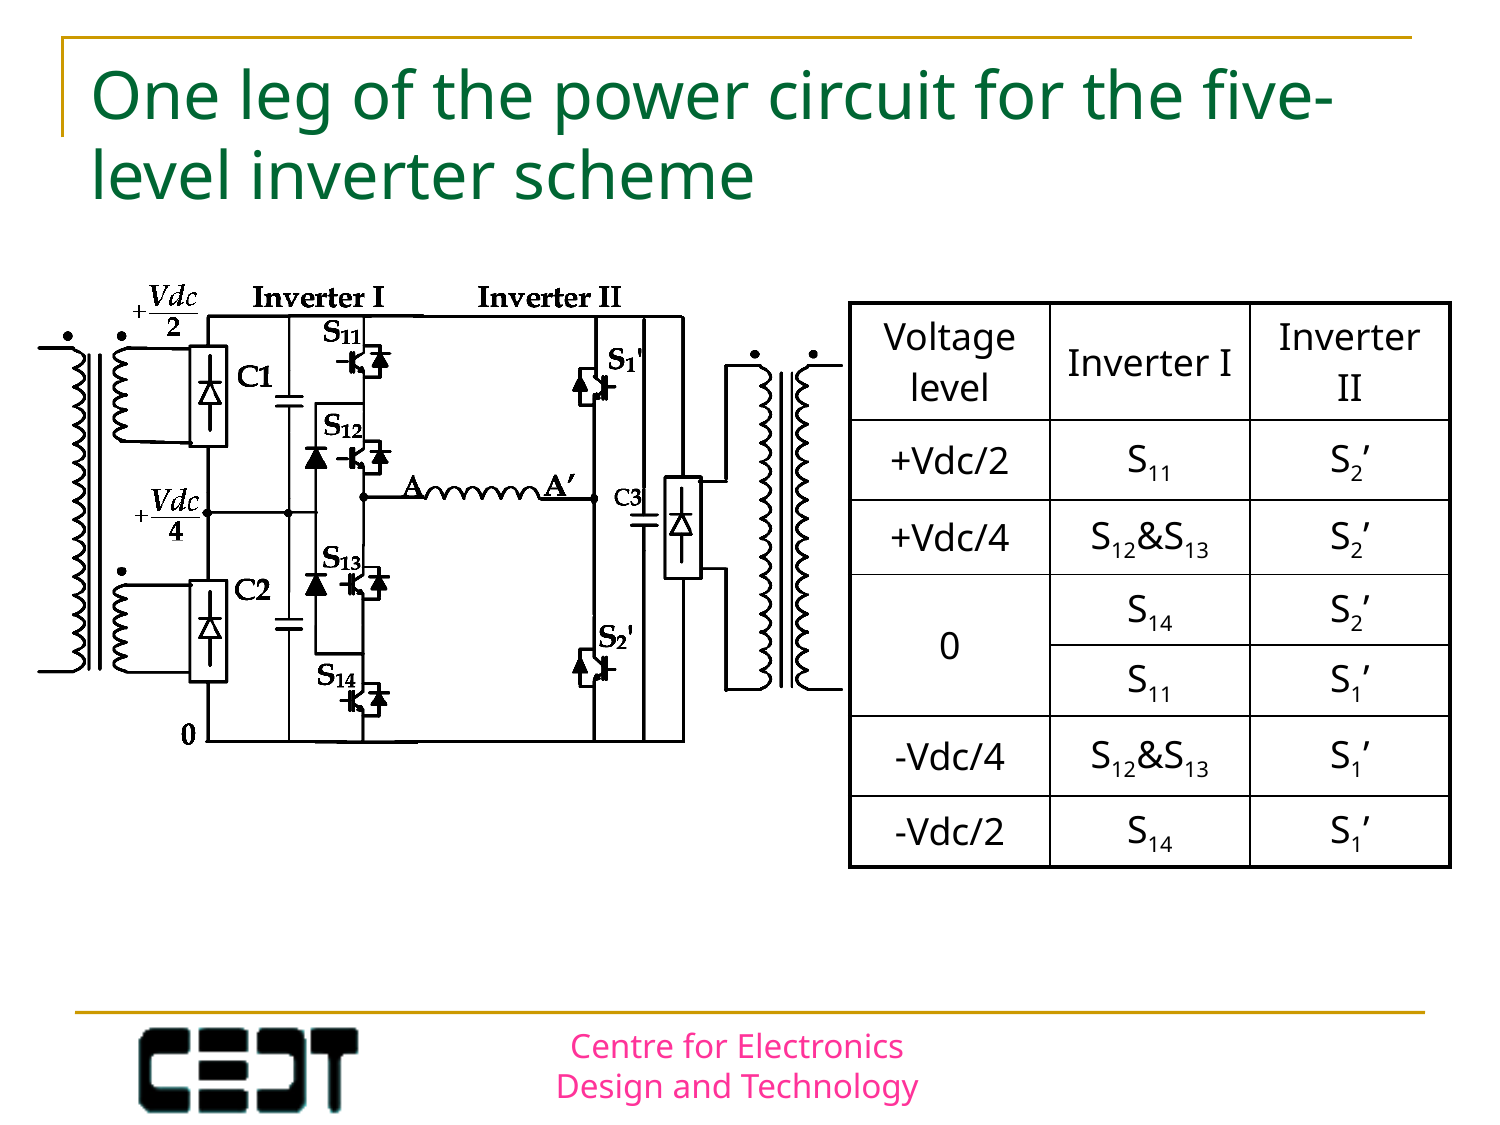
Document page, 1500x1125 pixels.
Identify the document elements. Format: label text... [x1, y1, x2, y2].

table_cell S12&S13 [1051, 501, 1249, 574]
table_header Inverter II [1251, 305, 1448, 419]
table_cell -Vdc/4 [852, 717, 1049, 795]
table_cell 0 [852, 575, 1049, 715]
picture [37, 274, 843, 754]
table_cell S2’ [1251, 501, 1448, 574]
table_cell S14 [1051, 797, 1249, 865]
table_cell S1’ [1251, 797, 1448, 865]
table_cell S11 [1051, 646, 1249, 715]
table_cell S12&S13 [1051, 717, 1249, 795]
table_cell S2’ [1251, 421, 1448, 499]
table_cell S2’ [1251, 575, 1448, 644]
picture [137, 1024, 363, 1118]
table_cell S1’ [1251, 717, 1448, 795]
title One leg of the power circuit for the five- level inverter scheme [74, 45, 1426, 233]
table_cell S11 [1051, 421, 1249, 499]
table_header Inverter I [1051, 305, 1249, 419]
table_cell -Vdc/2 [852, 797, 1049, 865]
table_cell +Vdc/2 [852, 421, 1049, 499]
table_cell S14 [1051, 575, 1249, 644]
table_cell S1’ [1251, 646, 1448, 715]
table_header Voltage level [852, 305, 1049, 419]
table_cell +Vdc/4 [852, 501, 1049, 574]
